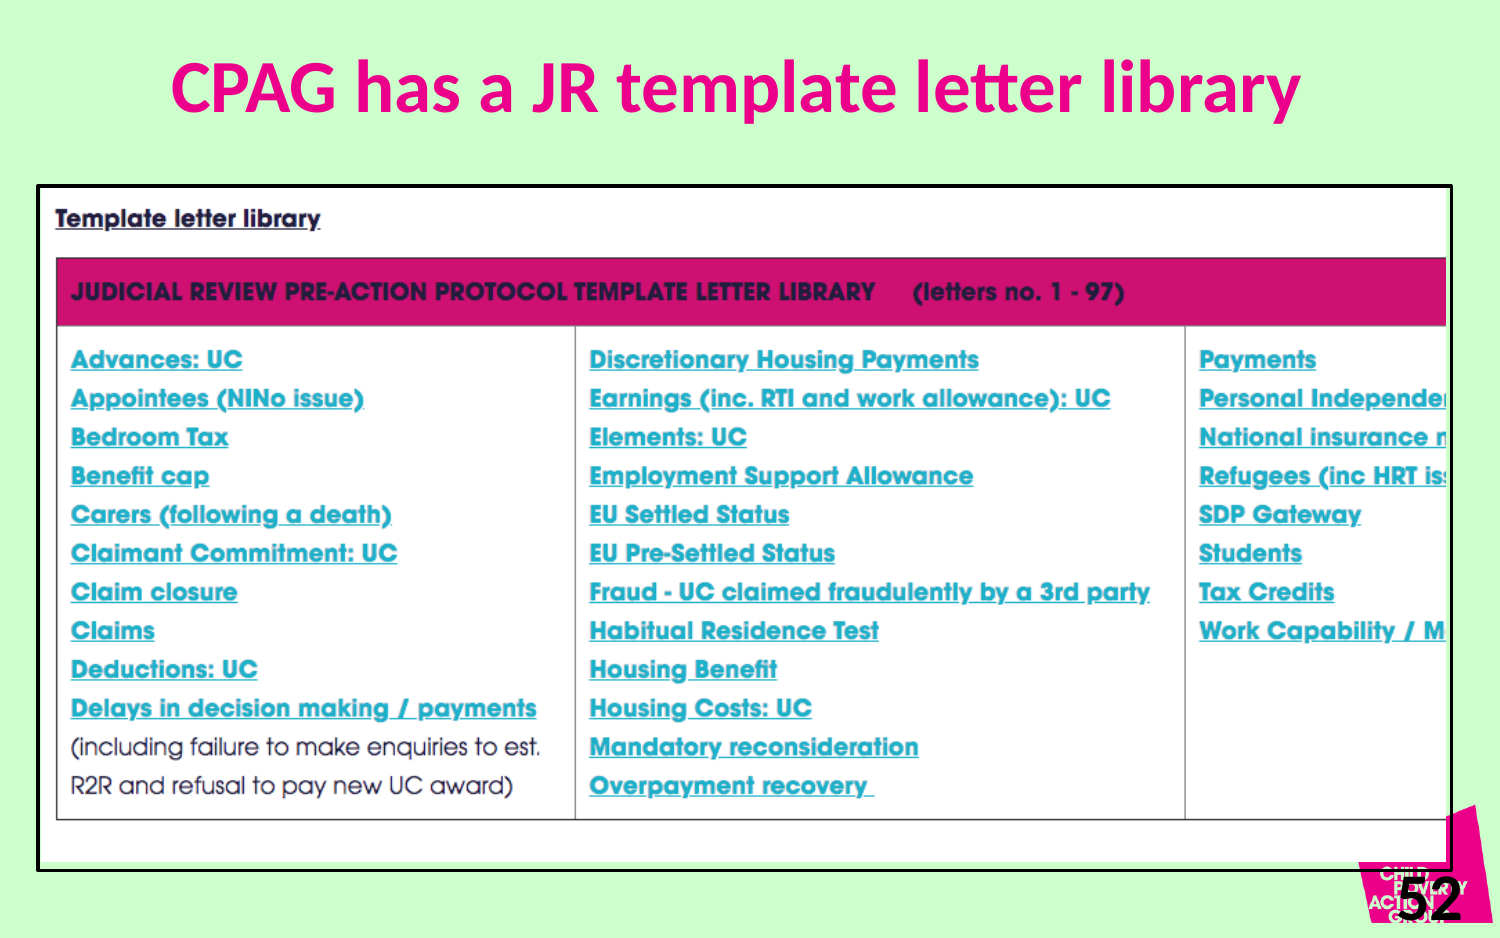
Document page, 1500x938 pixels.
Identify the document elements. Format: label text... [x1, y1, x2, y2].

picture [1356, 804, 1493, 923]
slide_number 52 [1128, 868, 1479, 919]
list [39, 187, 1450, 870]
title CPAG has a JR template letter library [27, 20, 1447, 144]
